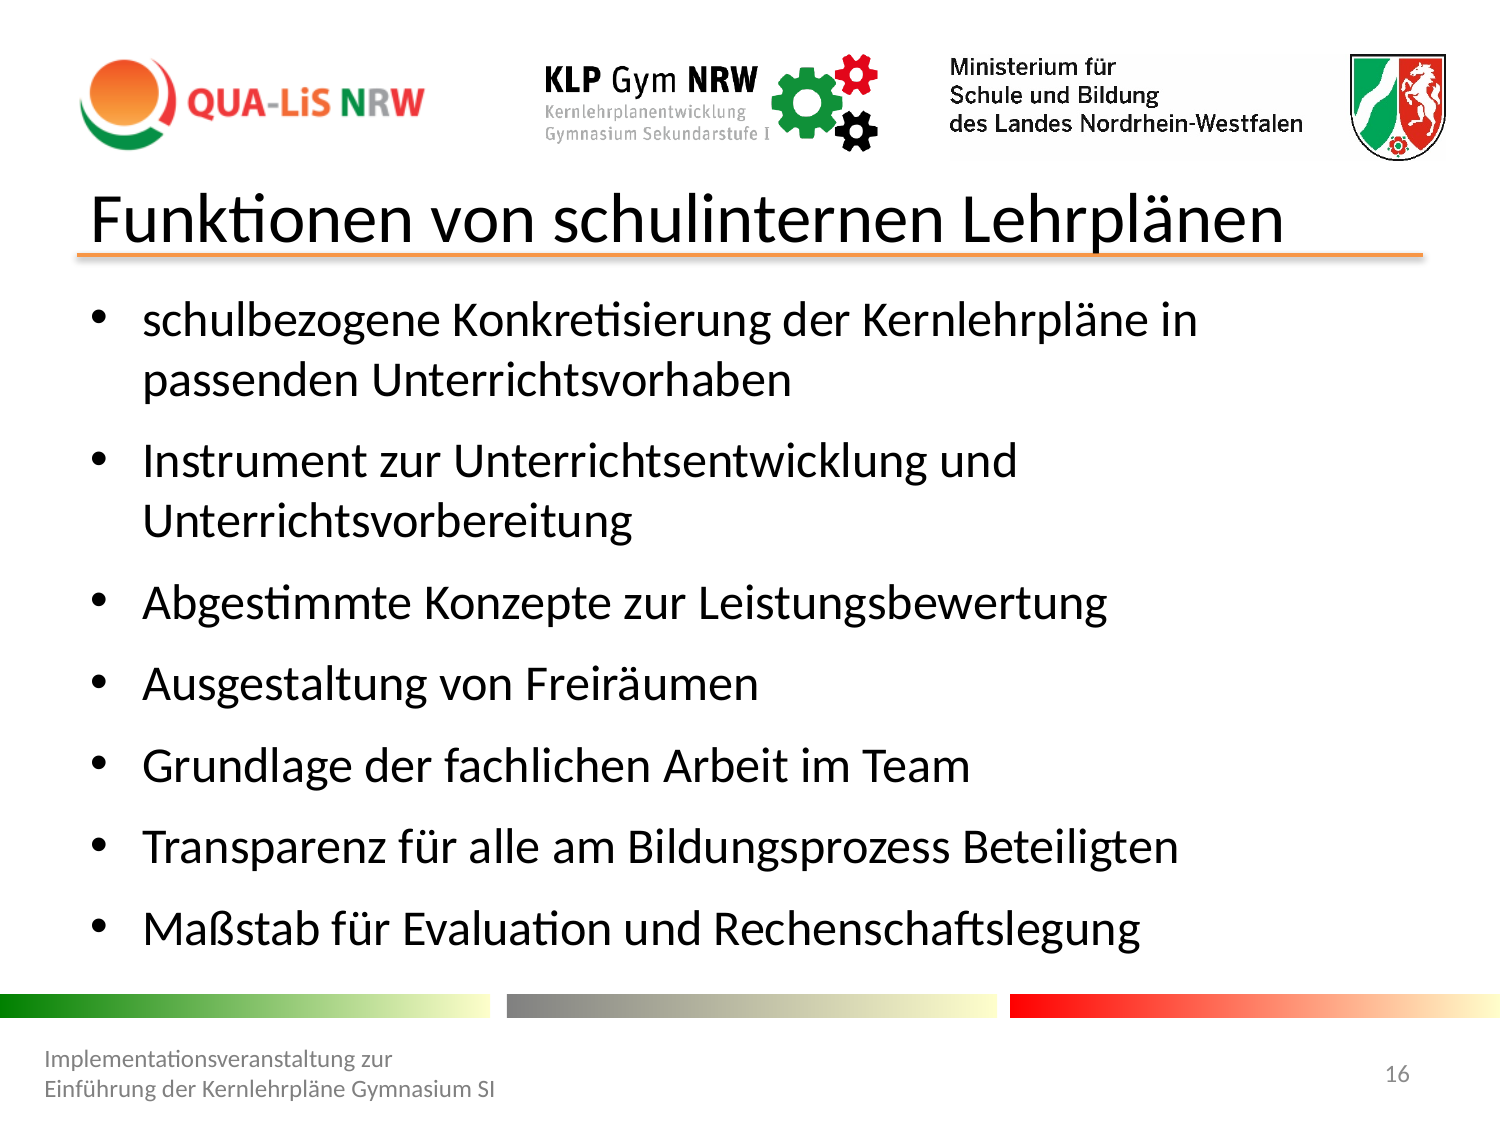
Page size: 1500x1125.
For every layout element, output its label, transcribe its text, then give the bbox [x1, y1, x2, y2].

slide_number Implementationsveranstaltung zur Einführung der Kernlehrpläne Gymnasium SI [29, 1042, 526, 1103]
title Funktionen von schulinternen Lehrplänen [75, 184, 1425, 244]
picture [77, 52, 431, 154]
picture [501, 28, 908, 183]
list schulbezogene Konkretisierung der Kernlehrpläne in passenden Unterrichtsvorhaben Instrument zur Unterrichtsentwicklung und Unterrichtsvorbereitung Abgestimmte Konzepte zur Leistungsbewertung Ausgestaltung von Freiräumen Grundlage der fachlichen Arbeit im Team Transparenz für alle am Bildungsprozess Beteiligten Maßstab für Evaluation und Rechenschaftslegung [75, 278, 1425, 969]
slide_number 16 [1328, 1042, 1425, 1103]
picture [950, 54, 1446, 161]
